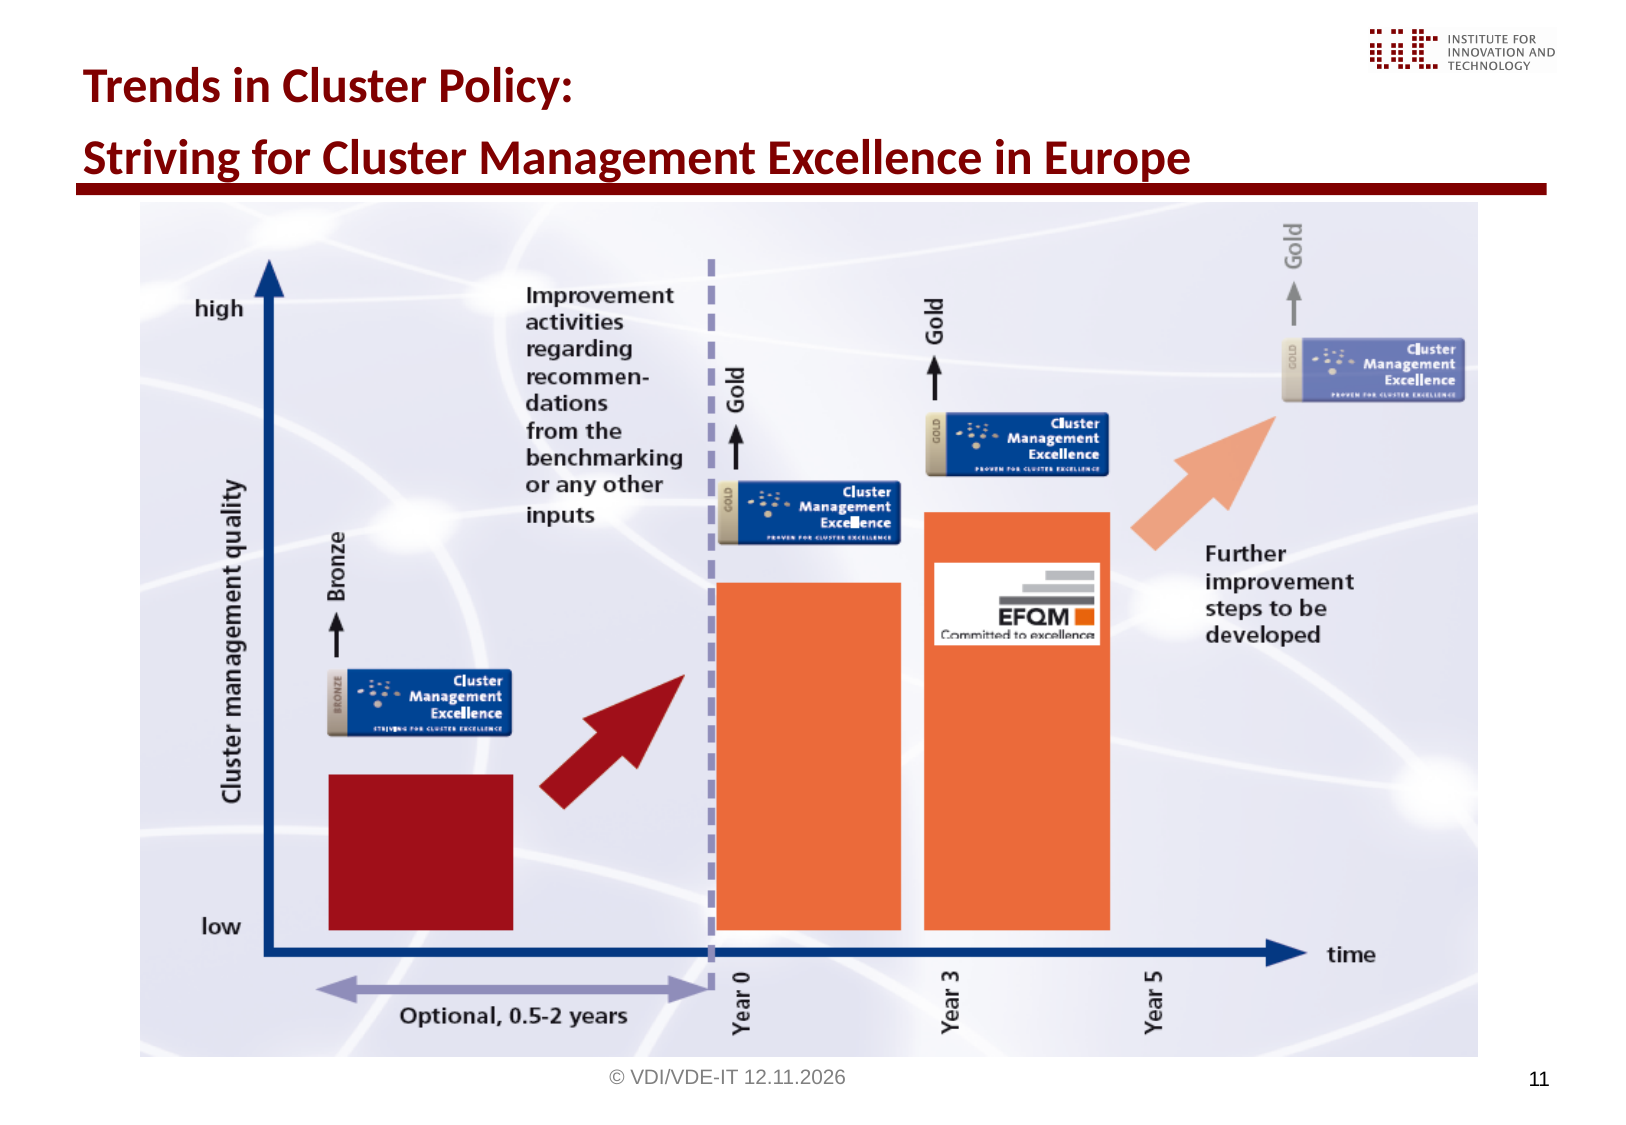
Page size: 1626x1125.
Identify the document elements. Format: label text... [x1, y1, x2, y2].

picture [1368, 27, 1557, 73]
picture [139, 201, 1479, 1057]
title Trends in Cluster Policy: Striving for Cluster Management Excellence in Europe [82, 66, 1536, 185]
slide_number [594, 1056, 1555, 1101]
